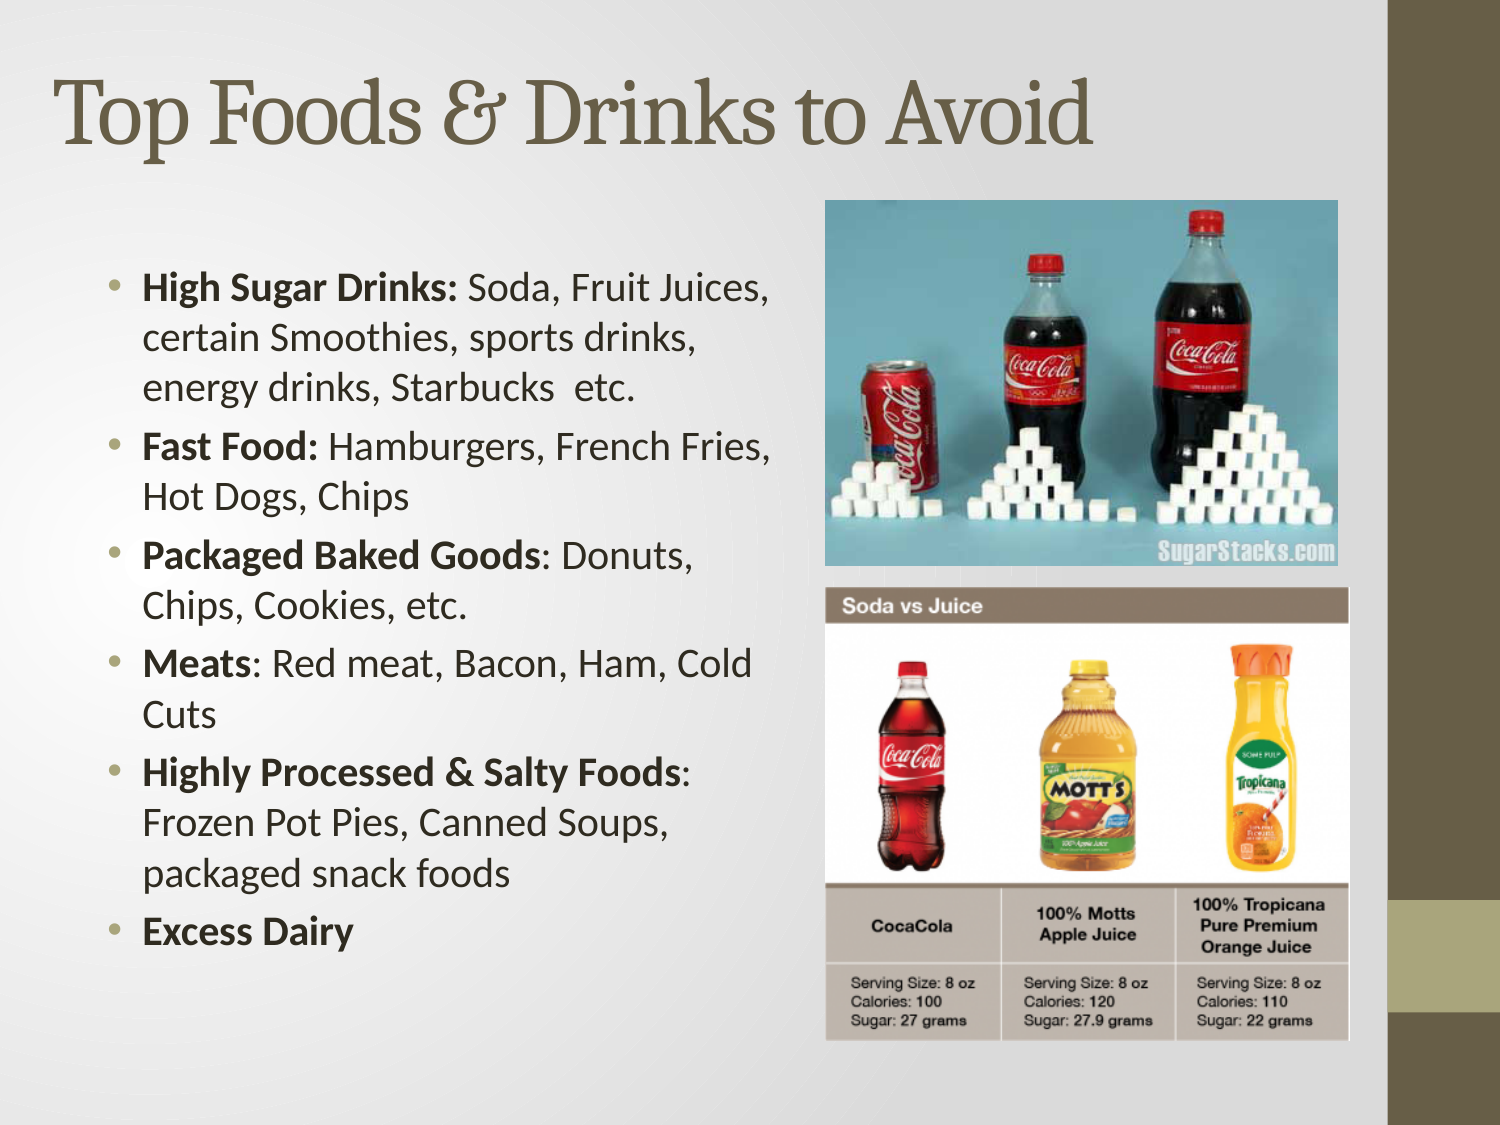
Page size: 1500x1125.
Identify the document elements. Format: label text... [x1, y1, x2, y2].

title Top Foods & Drinks to Avoid [37, 12, 1350, 200]
picture [824, 586, 1351, 1041]
list High Sugar Drinks: Soda, Fruit Juices, certain Smoothies, sports drinks, energy drinks, Starbucks etc. Fast Food: Hamburgers, French Fries, Hot Dogs, Chips Packaged Baked Goods: Donuts, Chips, Cookies, etc. Meats: Red meat, Bacon, Ham, Cold Cuts Highly Processed & Salty Foods: Frozen Pot Pies, Canned Soups, packaged snack foods Excess Dairy [75, 251, 788, 1005]
picture [824, 199, 1338, 567]
